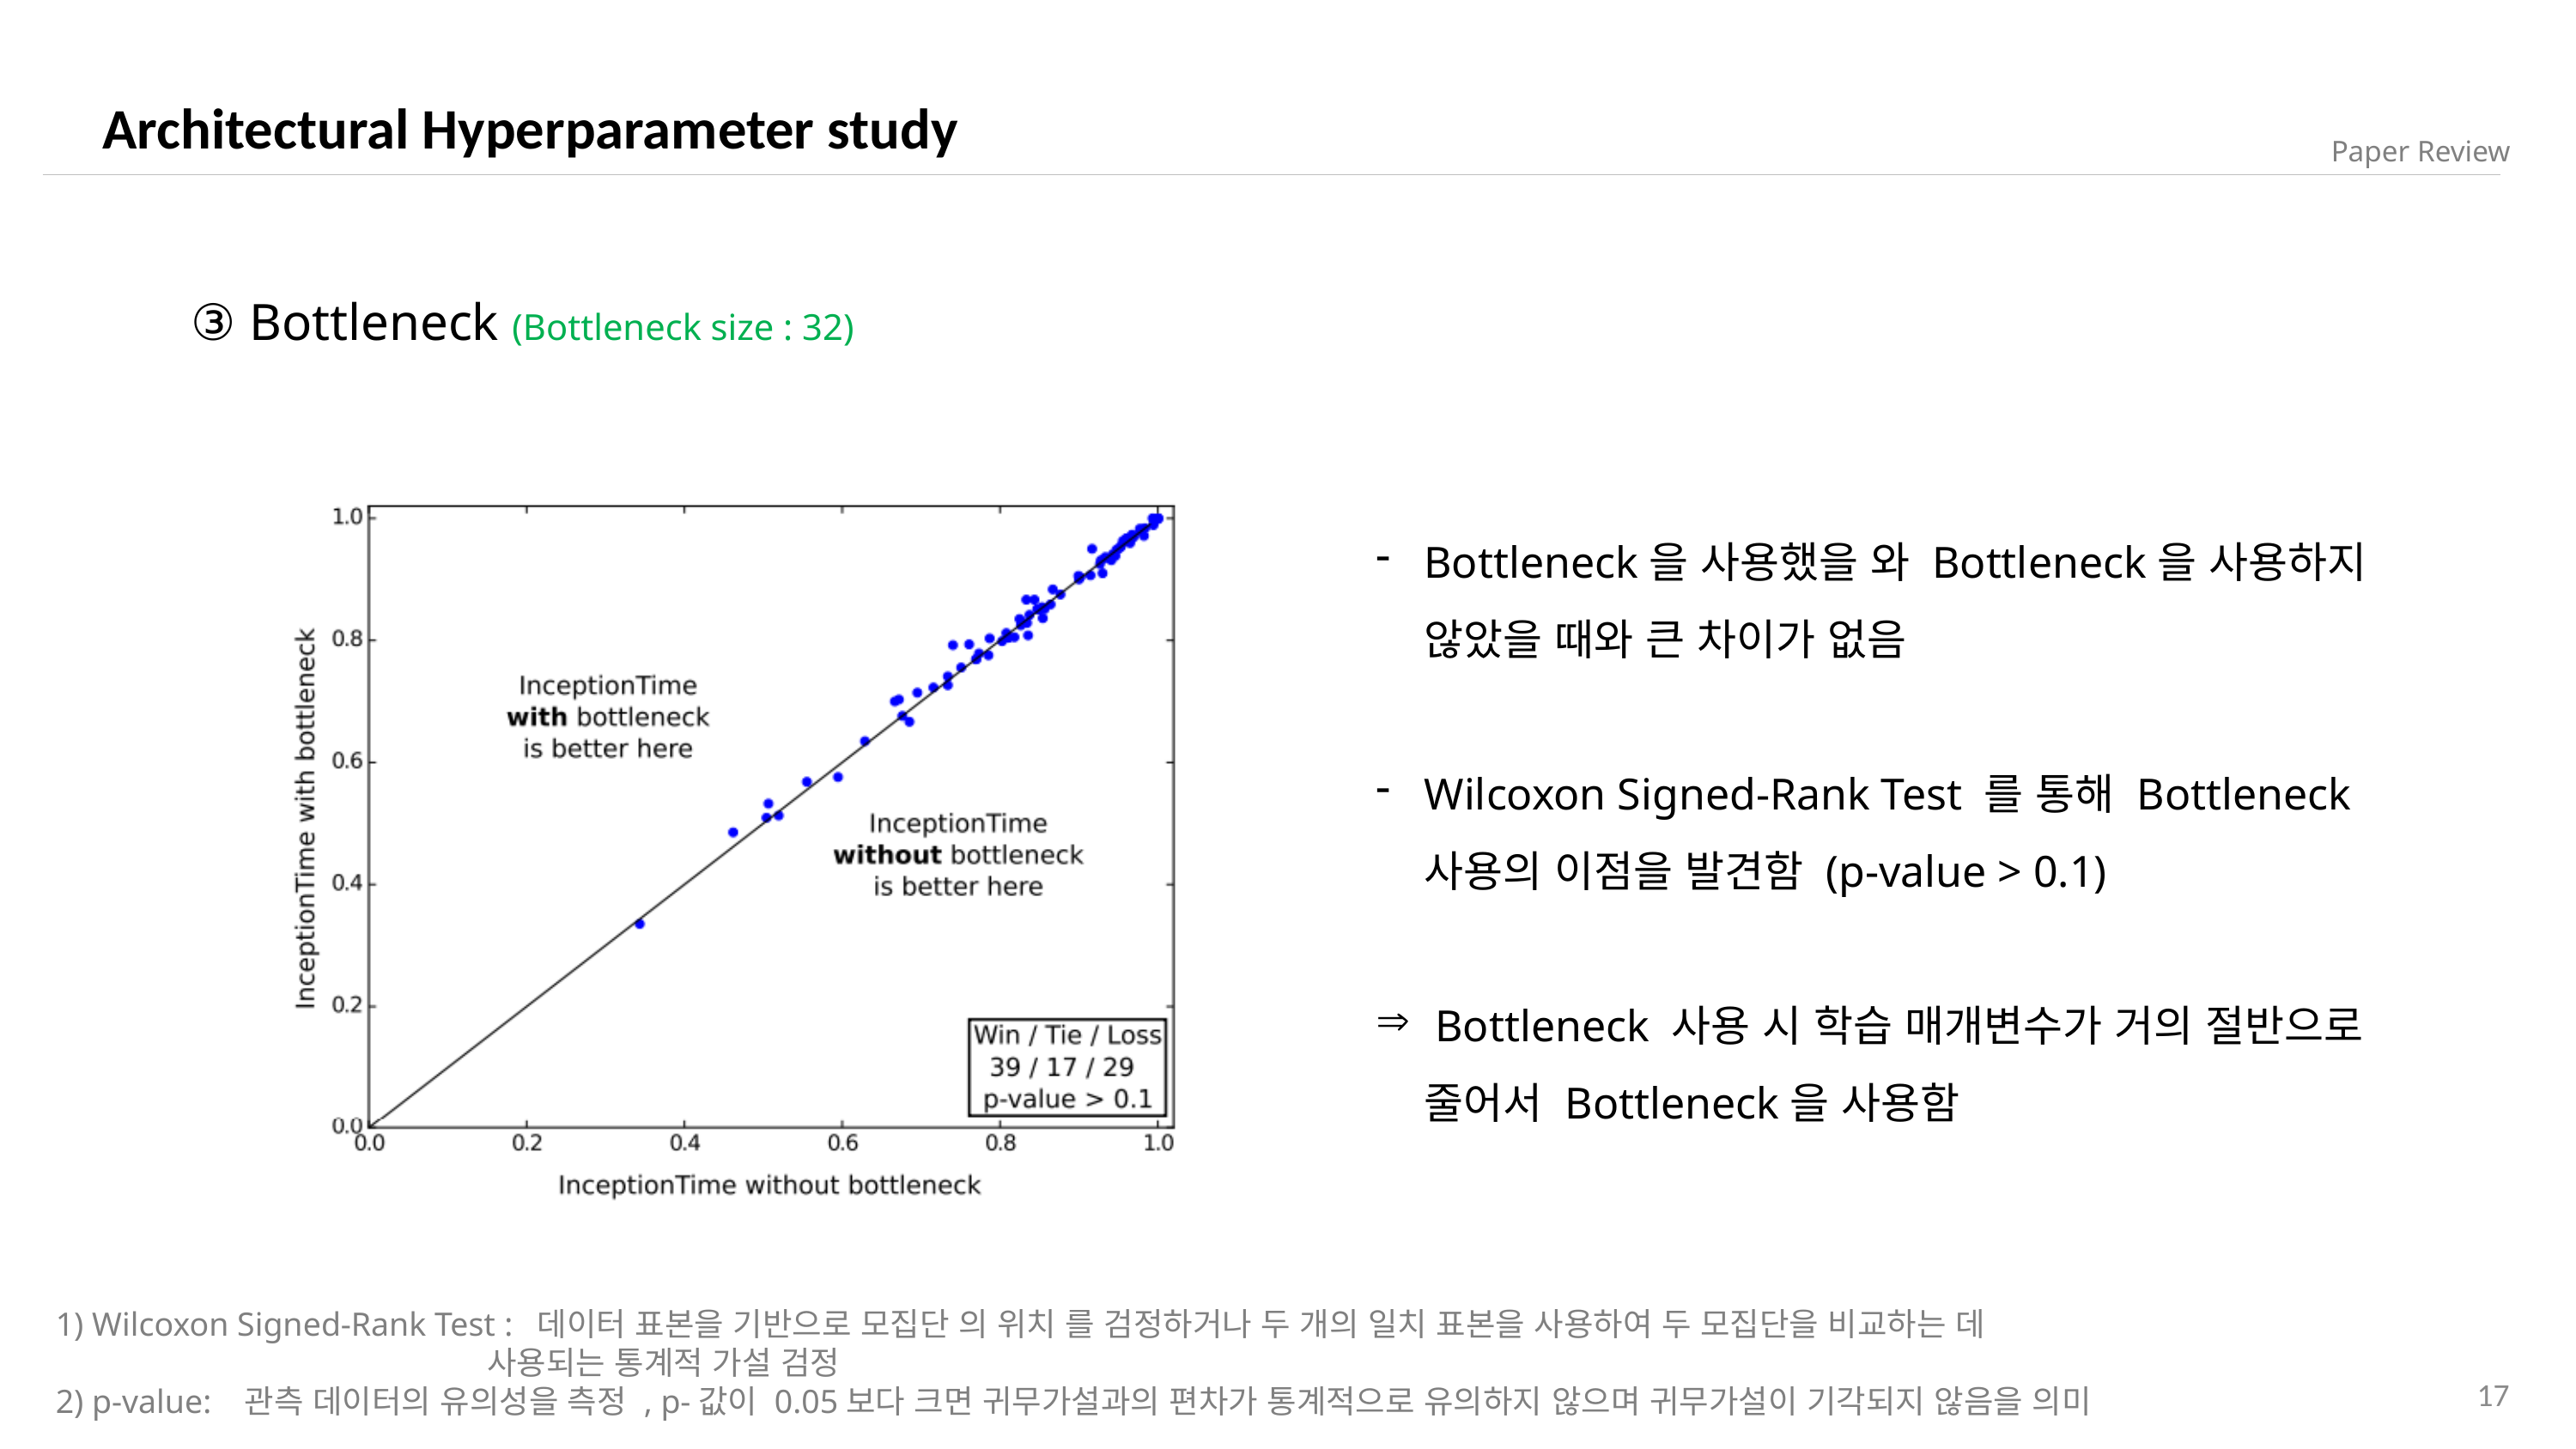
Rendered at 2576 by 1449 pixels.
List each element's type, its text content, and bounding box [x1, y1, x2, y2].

picture [278, 486, 1197, 1211]
text_box ③ Bottleneck (Bottleneck size : 32) [179, 284, 867, 357]
slide_number 17 [2244, 1367, 2523, 1420]
text_box Architectural Hyperparameter study [89, 85, 972, 167]
text_box 1) Wilcoxon Signed-Rank Test : 데이터 표본을 기반으로 모집단 의 위치 를 ​​검정하거나 두 개의 일치 표본을 사용하여 두 모집단을 ​​비교하는 데 사용되는 통계적 가설 검정 2) p-value: 관측 데이터의 유의성을 측정 , p-값이 0.05보다 크면 귀무가설과의 편차가 통계적으로 유의하지 않으며 귀무가설이 기각되지 않음을 의미 [42, 1297, 2244, 1427]
text_box Bottleneck을 사용했을 와 Bottleneck을 사용하지 않았을 때와 큰 차이가 없음 Wilcoxon Signed-Rank Test 를 통해 Bottleneck 사용의 이점을 발견함 (p-value > 0.1) Bottleneck 사용 시 학습 매개변수가 거의 절반으로 줄어서 Bottleneck을 사용함 [1363, 503, 2462, 1135]
text_box Paper Review [2318, 126, 2566, 174]
